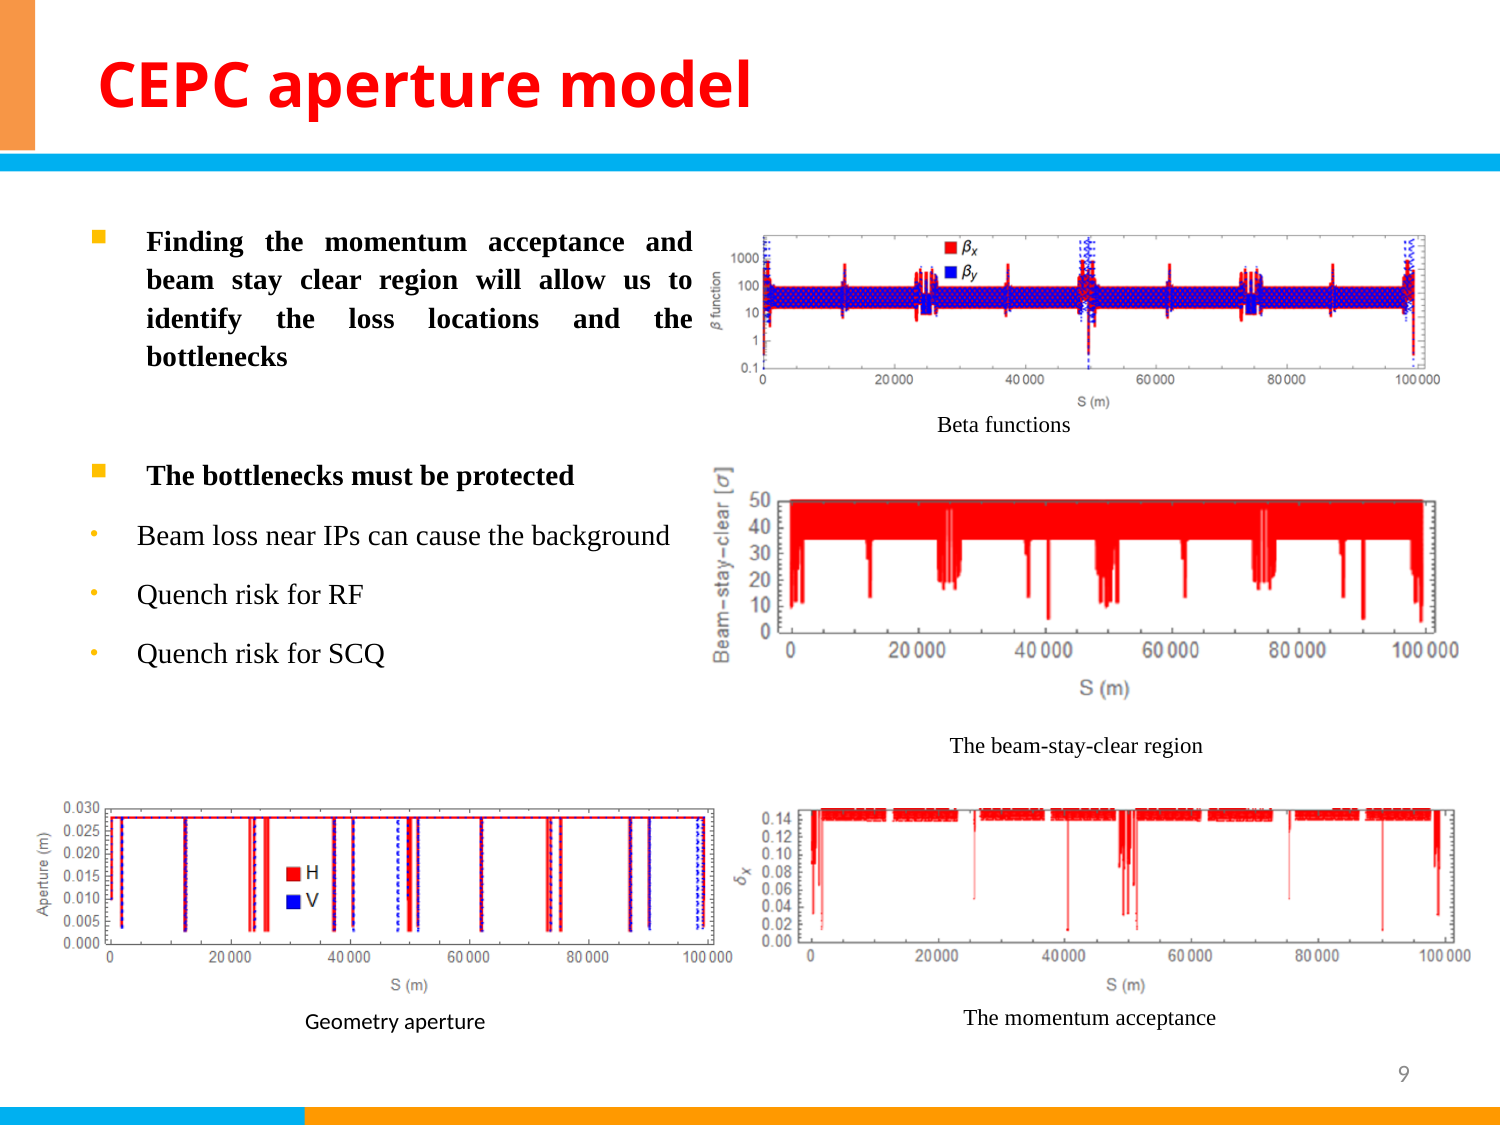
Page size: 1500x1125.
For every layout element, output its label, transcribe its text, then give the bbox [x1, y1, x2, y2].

text_box The momentum acceptance [948, 1003, 1238, 1037]
picture [33, 798, 1471, 995]
text_box Geometry aperture [290, 1003, 501, 1042]
list Finding the momentum acceptance and beam stay clear region will allow us to identify the loss locations and the bottlenecks The bottlenecks must be protected Beam loss near IPs can cause the background Quench risk for RF Quench risk for SCQ [75, 210, 709, 796]
text_box Beta functions [922, 418, 1087, 445]
picture [708, 234, 1441, 410]
text_box The beam-stay-clear region [934, 723, 1219, 766]
slide_number 9 [1074, 1042, 1425, 1103]
title CEPC aperture model [82, 23, 1407, 143]
picture [708, 466, 1459, 701]
